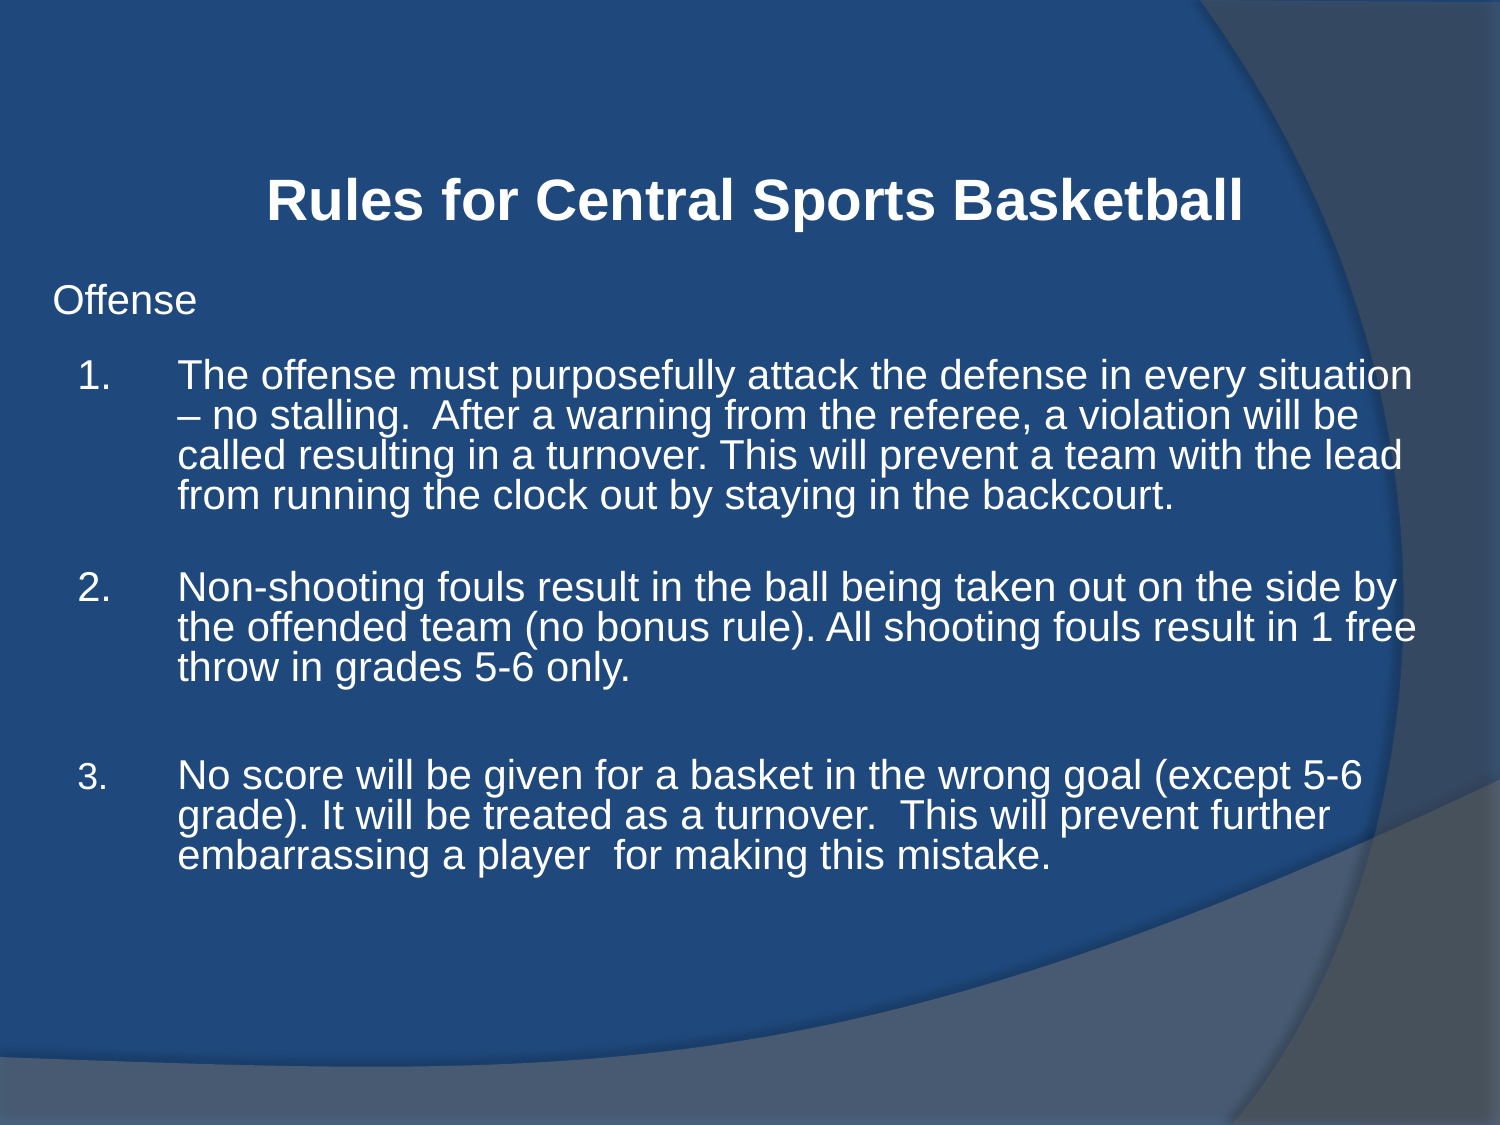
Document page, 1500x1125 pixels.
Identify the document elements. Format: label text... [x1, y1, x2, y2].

text_box Rules for Central Sports Basketball [162, 137, 1350, 258]
text_box The offense must purposefully attack the defense in every situation – no stalling. After a warning from the referee, a violation will be called resulting in a turnover. This will prevent a team with the lead from running the clock out by staying in the backcourt. [62, 350, 1438, 525]
text_box Offense [37, 275, 1413, 332]
text_box 2. Non-shooting fouls result in the ball being taken out on the side by the offended team (no bonus rule). All shooting fouls result in 1 free throw in grades 5-6 only. [62, 562, 1450, 749]
text_box 3. No score will be given for a basket in the wrong goal (except 5-6 grade). It will be treated as a turnover. This will prevent further embarrassing a player for making this mistake. [62, 749, 1450, 888]
